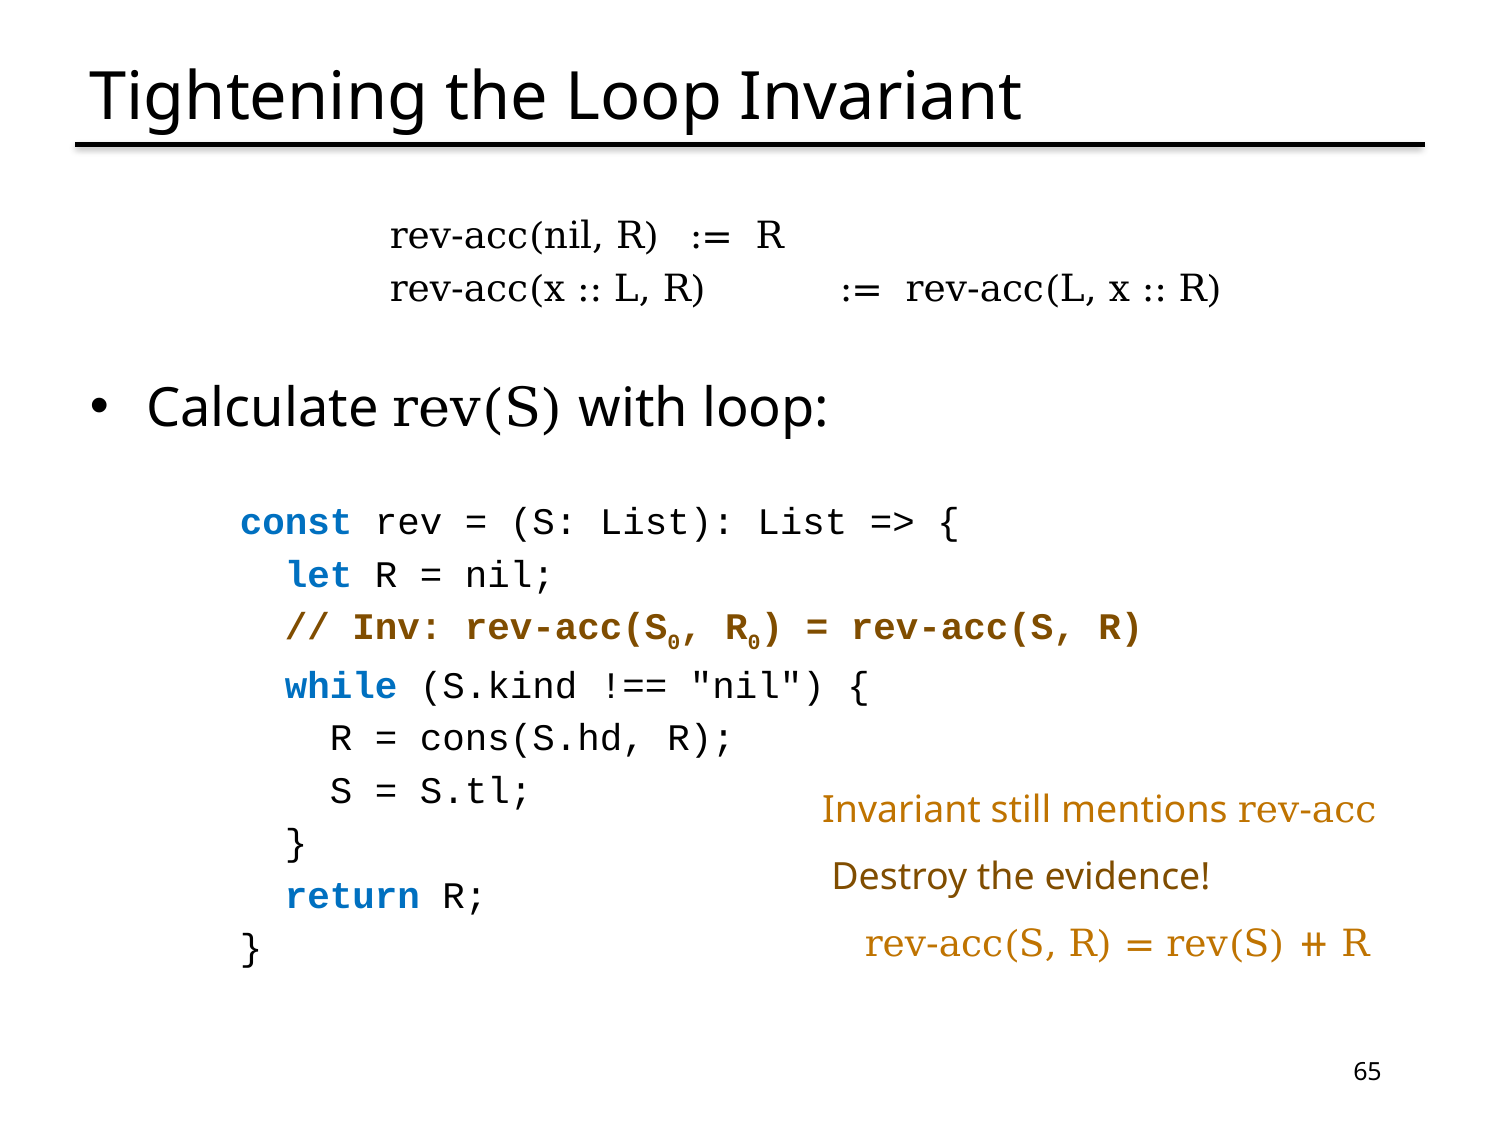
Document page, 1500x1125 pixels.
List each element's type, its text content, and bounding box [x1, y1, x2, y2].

text_box Invariant still mentions rev-acc [807, 777, 1392, 838]
list rev-acc(nil, R) := R rev-acc(x :: L, R) := rev-acc(L, x :: R) Calculate rev(S) with loop: const rev = (S: List): List => { let R = nil; // Inv: rev-acc(S0, R0) = rev-acc(S, R) while (S.kind !== "nil") { R = cons(S.hd, R); S = S.tl; } return R; } [75, 204, 1425, 1048]
text_box rev-acc(S, R) = rev(S) ⧺ R [850, 911, 1385, 972]
slide_number 65 [1059, 1042, 1397, 1103]
text_box Destroy the evidence! [816, 844, 1226, 905]
title Tightening the Loop Invariant [75, 45, 1425, 145]
